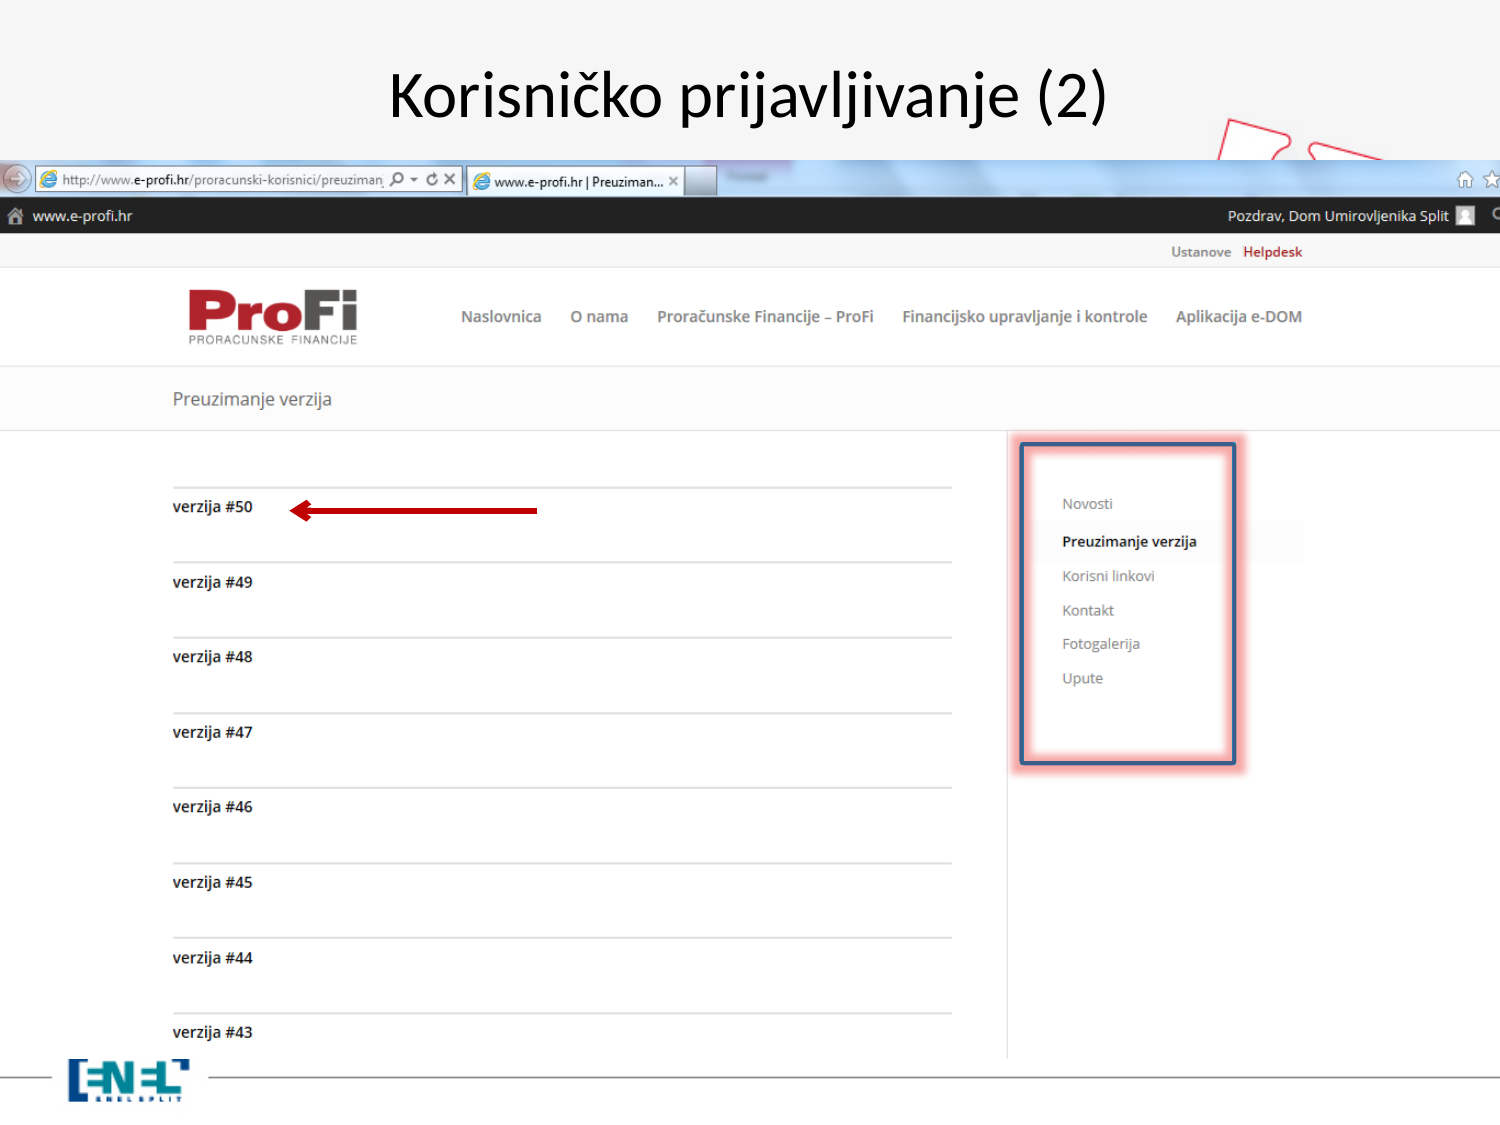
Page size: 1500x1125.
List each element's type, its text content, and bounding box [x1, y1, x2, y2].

picture [0, 1059, 1500, 1125]
picture [0, 0, 1500, 160]
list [0, 160, 1500, 1059]
title Korisničko prijavljivanje (2) [75, 45, 1425, 138]
